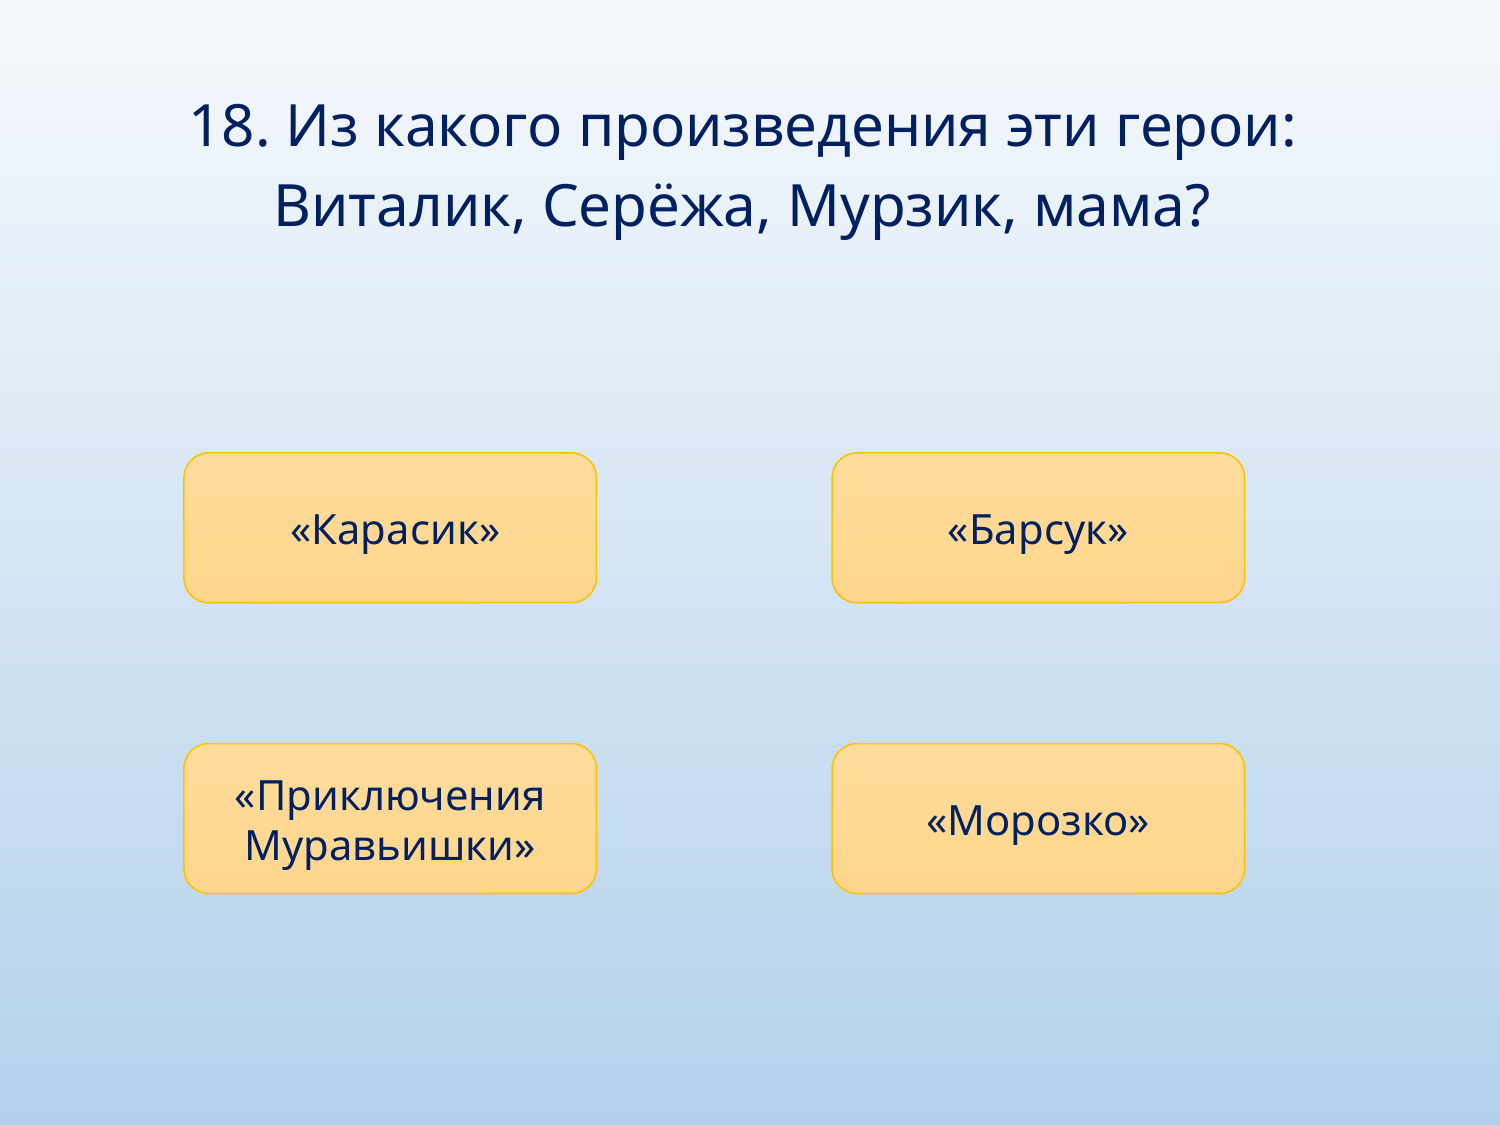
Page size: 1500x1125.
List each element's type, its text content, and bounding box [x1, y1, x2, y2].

text_box «Морозко» [832, 743, 1245, 894]
text_box «Барсук» [832, 452, 1245, 603]
text_box «Приключения Муравьишки» [183, 743, 597, 894]
list 18. Из какого произведения эти герои: Виталик, Серёжа, Мурзик, мама? [102, 70, 1383, 268]
text_box «Карасик» [183, 452, 597, 603]
